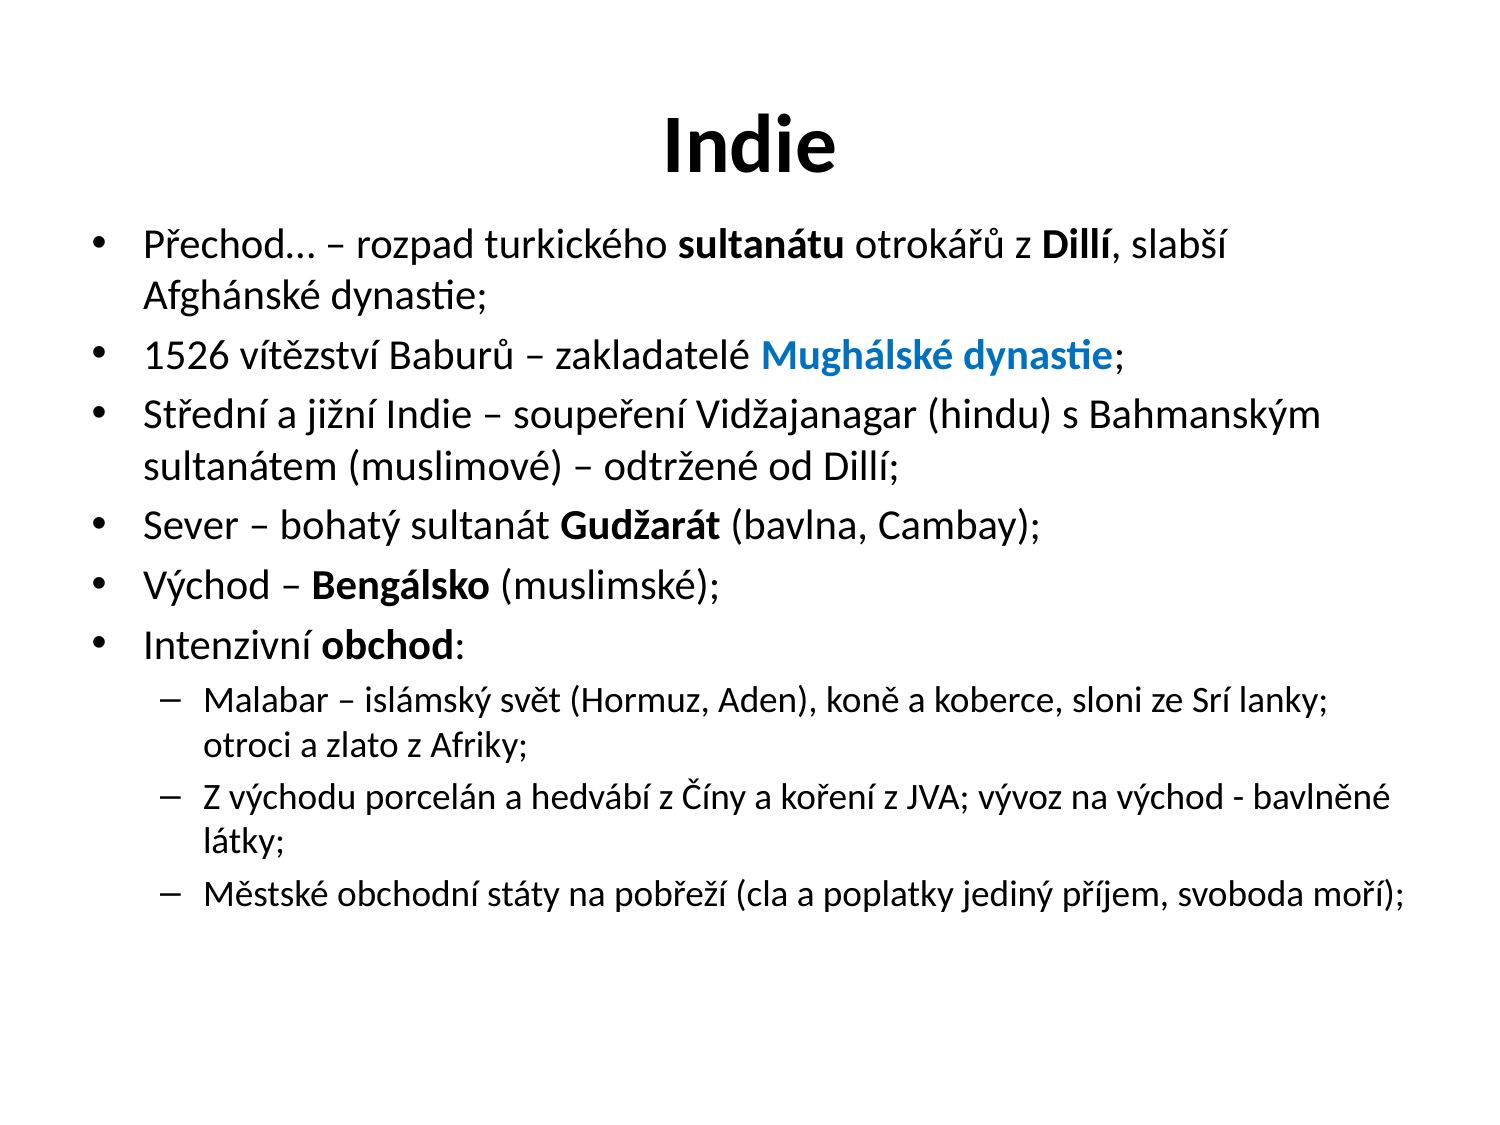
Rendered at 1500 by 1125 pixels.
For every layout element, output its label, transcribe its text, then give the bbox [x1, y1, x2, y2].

title Indie [75, 45, 1425, 233]
list Přechod… – rozpad turkického sultanátu otrokářů z Dillí, slabší Afghánské dynastie; 1526 vítězství Baburů – zakladatelé Mughálské dynastie; Střední a jižní Indie – soupeření Vidžajanagar (hindu) s Bahmanským sultanátem (muslimové) – odtržené od Dillí; Sever – bohatý sultanát Gudžarát (bavlna, Cambay); Východ – Bengálsko (muslimské); Intenzivní obchod: Malabar – islámský svět (Hormuz, Aden), koně a koberce, sloni ze Srí lanky; otroci a zlato z Afriky; Z východu porcelán a hedvábí z Číny a koření z JVA; vývoz na východ - bavlněné látky; Městské obchodní státy na pobřeží (cla a poplatky jediný příjem, svoboda moří); [76, 208, 1427, 951]
